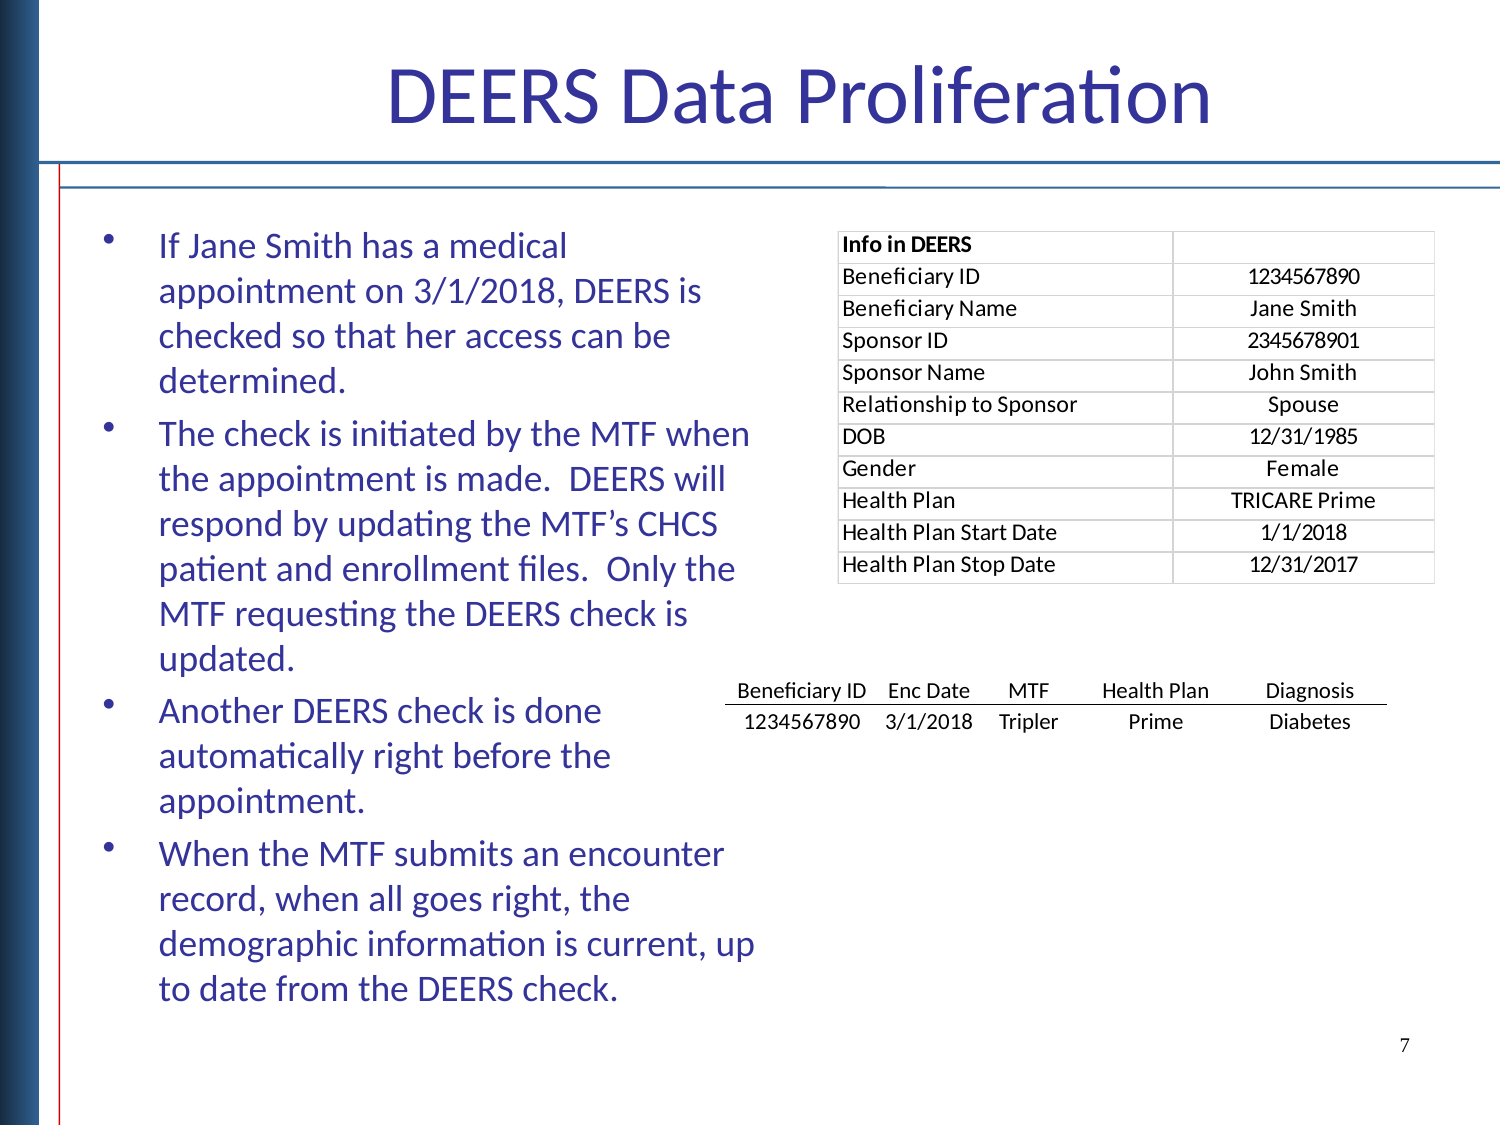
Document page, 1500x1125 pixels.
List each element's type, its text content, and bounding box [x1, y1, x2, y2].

table_cell 3/1/2018 [879, 705, 979, 736]
table_cell Diabetes [1233, 705, 1387, 736]
table_header MTF [979, 673, 1079, 704]
slide_number 7 [1074, 1024, 1425, 1103]
title DEERS Data Proliferation [249, 37, 1350, 143]
table_cell Prime [1079, 705, 1233, 736]
list If Jane Smith has a medical appointment on 3/1/2018, DEERS is checked so that her access can be determined. The check is initiated by the MTF when the appointment is made. DEERS will respond by updating the MTF’s CHCS patient and enrollment files. Only the MTF requesting the DEERS check is updated. Another DEERS check is done automatically right before the appointment. When the MTF submits an encounter record, when all goes right, the demographic information is current, up to date from the DEERS check. [87, 213, 788, 956]
table_header Enc Date [879, 673, 979, 704]
table_cell 1234567890 [725, 705, 879, 736]
table_header Beneficiary ID [725, 673, 879, 704]
table_header Health Plan [1079, 673, 1233, 704]
table_header Diagnosis [1233, 673, 1387, 704]
picture [837, 230, 1437, 585]
table_cell Tripler [979, 705, 1079, 736]
